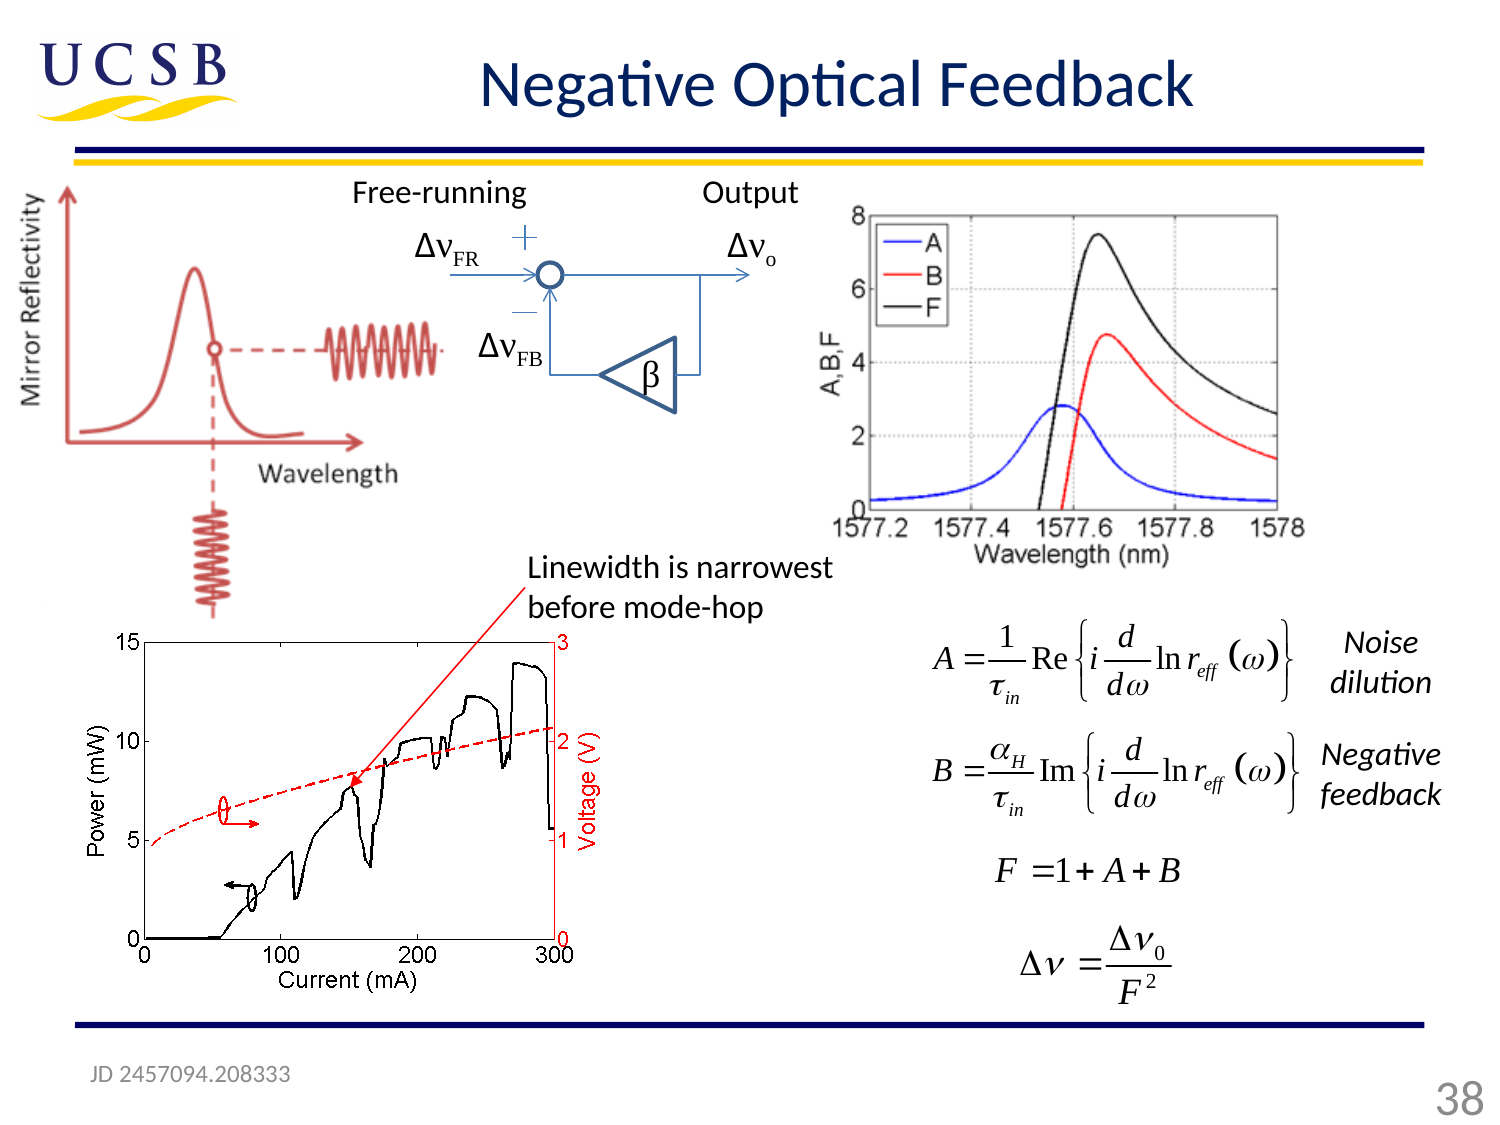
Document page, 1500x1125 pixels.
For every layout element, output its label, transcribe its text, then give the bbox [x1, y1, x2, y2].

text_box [349, 587, 526, 788]
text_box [399, 212, 813, 413]
text_box Noise dilution [1312, 612, 1450, 708]
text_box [1012, 912, 1180, 1013]
slide_number JD 2457094.208333 [75, 1042, 425, 1103]
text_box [987, 849, 1188, 891]
title Negative Optical Feedback [249, 11, 1425, 149]
text_box Output [687, 162, 825, 210]
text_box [924, 612, 1303, 713]
text_box Negative feedback [1308, 724, 1463, 820]
picture [0, 174, 603, 1017]
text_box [924, 724, 1308, 826]
picture [37, 37, 238, 124]
text_box Free-running [337, 162, 563, 210]
text_box Linewidth is narrowest before mode-hop [512, 537, 850, 633]
picture [812, 199, 1308, 574]
slide_number 38 [1149, 1065, 1500, 1125]
